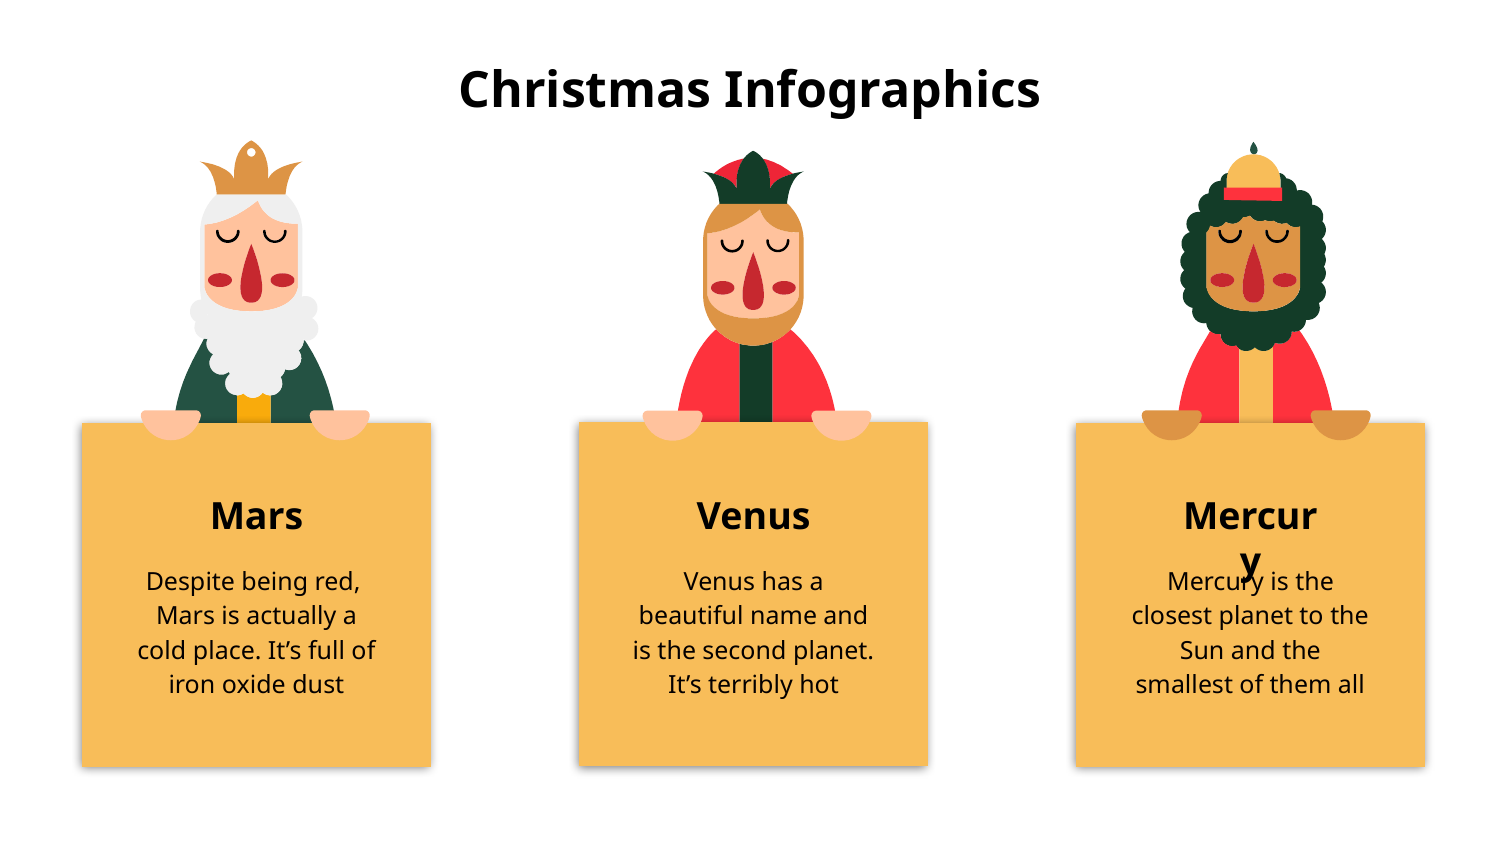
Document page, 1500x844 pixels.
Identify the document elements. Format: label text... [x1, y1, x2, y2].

text_box [742, 252, 764, 310]
text_box [1227, 154, 1280, 187]
text_box [720, 239, 744, 253]
text_box [703, 203, 804, 346]
text_box [1272, 273, 1297, 288]
text_box [578, 421, 929, 766]
text_box [237, 394, 271, 418]
text_box [1206, 215, 1301, 312]
text_box [1250, 141, 1258, 154]
text_box [240, 243, 263, 303]
text_box Venus [666, 476, 841, 531]
text_box [190, 194, 319, 398]
text_box [772, 281, 796, 295]
text_box Mercury [1166, 476, 1335, 531]
text_box [740, 343, 773, 417]
text_box [773, 329, 835, 417]
text_box [1141, 410, 1202, 441]
text_box [1310, 410, 1371, 441]
text_box [711, 281, 735, 295]
text_box [1180, 173, 1326, 351]
text_box [175, 338, 237, 418]
text_box [1223, 187, 1283, 201]
title Christmas Infographics [75, 67, 1425, 132]
text_box [1076, 422, 1425, 767]
text_box [642, 410, 703, 441]
text_box [1240, 348, 1273, 418]
text_box [1178, 331, 1240, 418]
text_box [81, 422, 432, 767]
text_box [702, 150, 804, 203]
text_box [216, 229, 240, 243]
text_box [766, 239, 790, 253]
text_box [1273, 331, 1333, 418]
text_box [678, 329, 740, 417]
text_box [199, 140, 303, 194]
text_box [140, 410, 201, 441]
text_box [263, 229, 287, 243]
text_box Mercury is the closest planet to the Sun and the smallest of them all [1105, 560, 1396, 774]
text_box [1218, 229, 1242, 244]
text_box [271, 341, 334, 418]
text_box [811, 410, 872, 441]
text_box [1210, 273, 1235, 288]
text_box [208, 273, 232, 288]
text_box [714, 158, 743, 185]
text_box [764, 159, 792, 186]
text_box Mars [169, 476, 344, 531]
text_box Venus has a beautiful name and is the second planet. It’s terribly hot [608, 560, 899, 774]
text_box [205, 201, 297, 311]
text_box [708, 211, 799, 318]
text_box Despite being red, Mars is actually a cold place. It’s full of iron oxide dust [111, 560, 402, 774]
text_box [309, 410, 370, 441]
text_box [1242, 243, 1265, 303]
text_box [1265, 229, 1289, 243]
text_box [270, 273, 295, 288]
